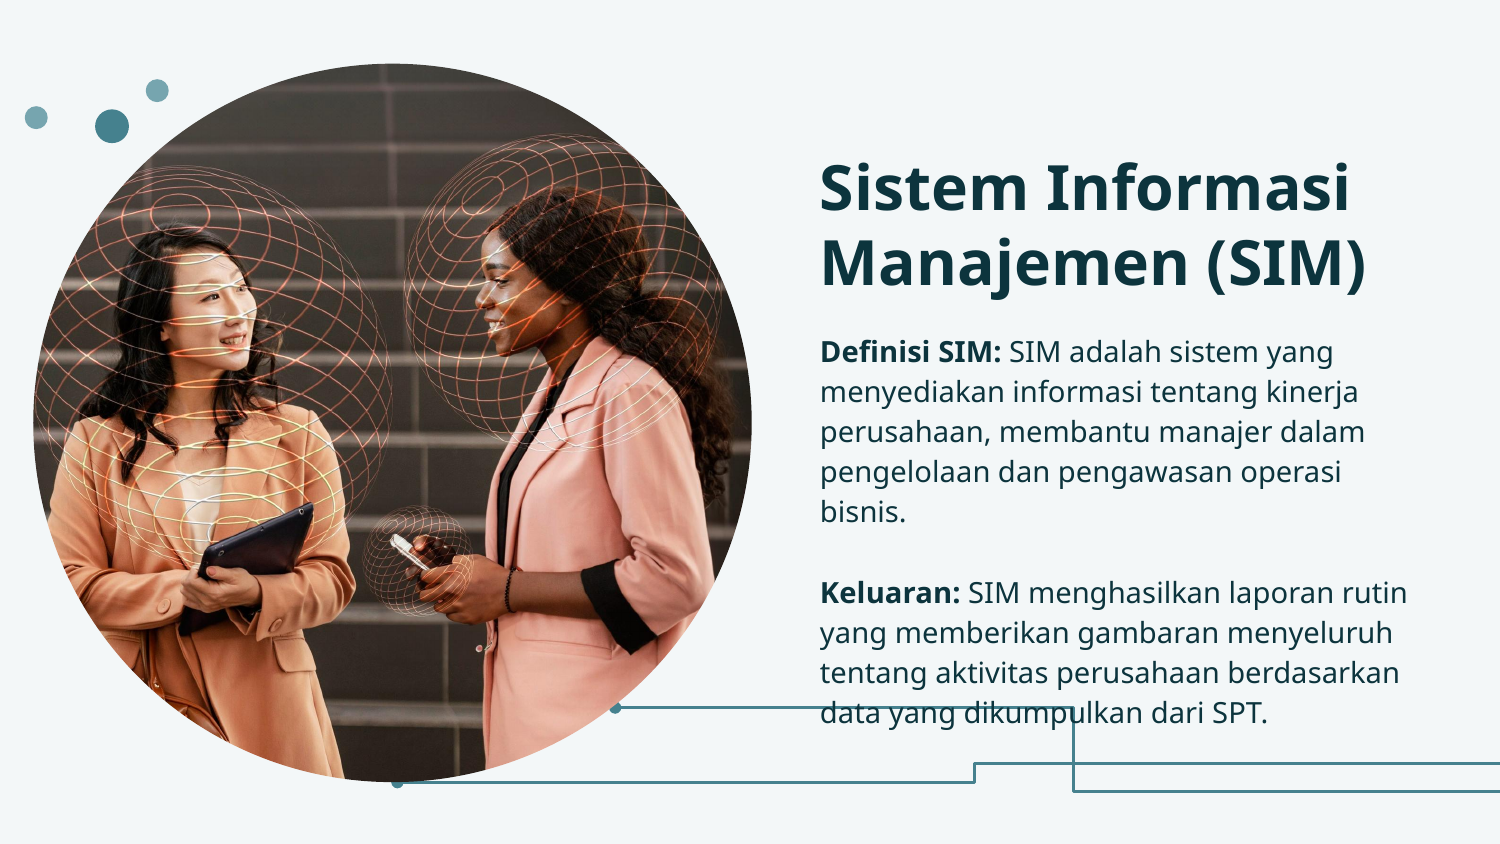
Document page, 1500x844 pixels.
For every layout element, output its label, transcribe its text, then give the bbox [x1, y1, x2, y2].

subtitle Definisi SIM: SIM adalah sistem yang menyediakan informasi tentang kinerja perusahaan, membantu manajer dalam pengelolaan dan pengawasan operasi bisnis. Keluaran: SIM menghasilkan laporan rutin yang memberikan gambaran menyeluruh tentang aktivitas perusahaan berdasarkan data yang dikumpulkan dari SPT. [804, 312, 1437, 544]
picture [32, 63, 752, 783]
title Sistem Informasi Manajemen (SIM) [804, 82, 1383, 312]
